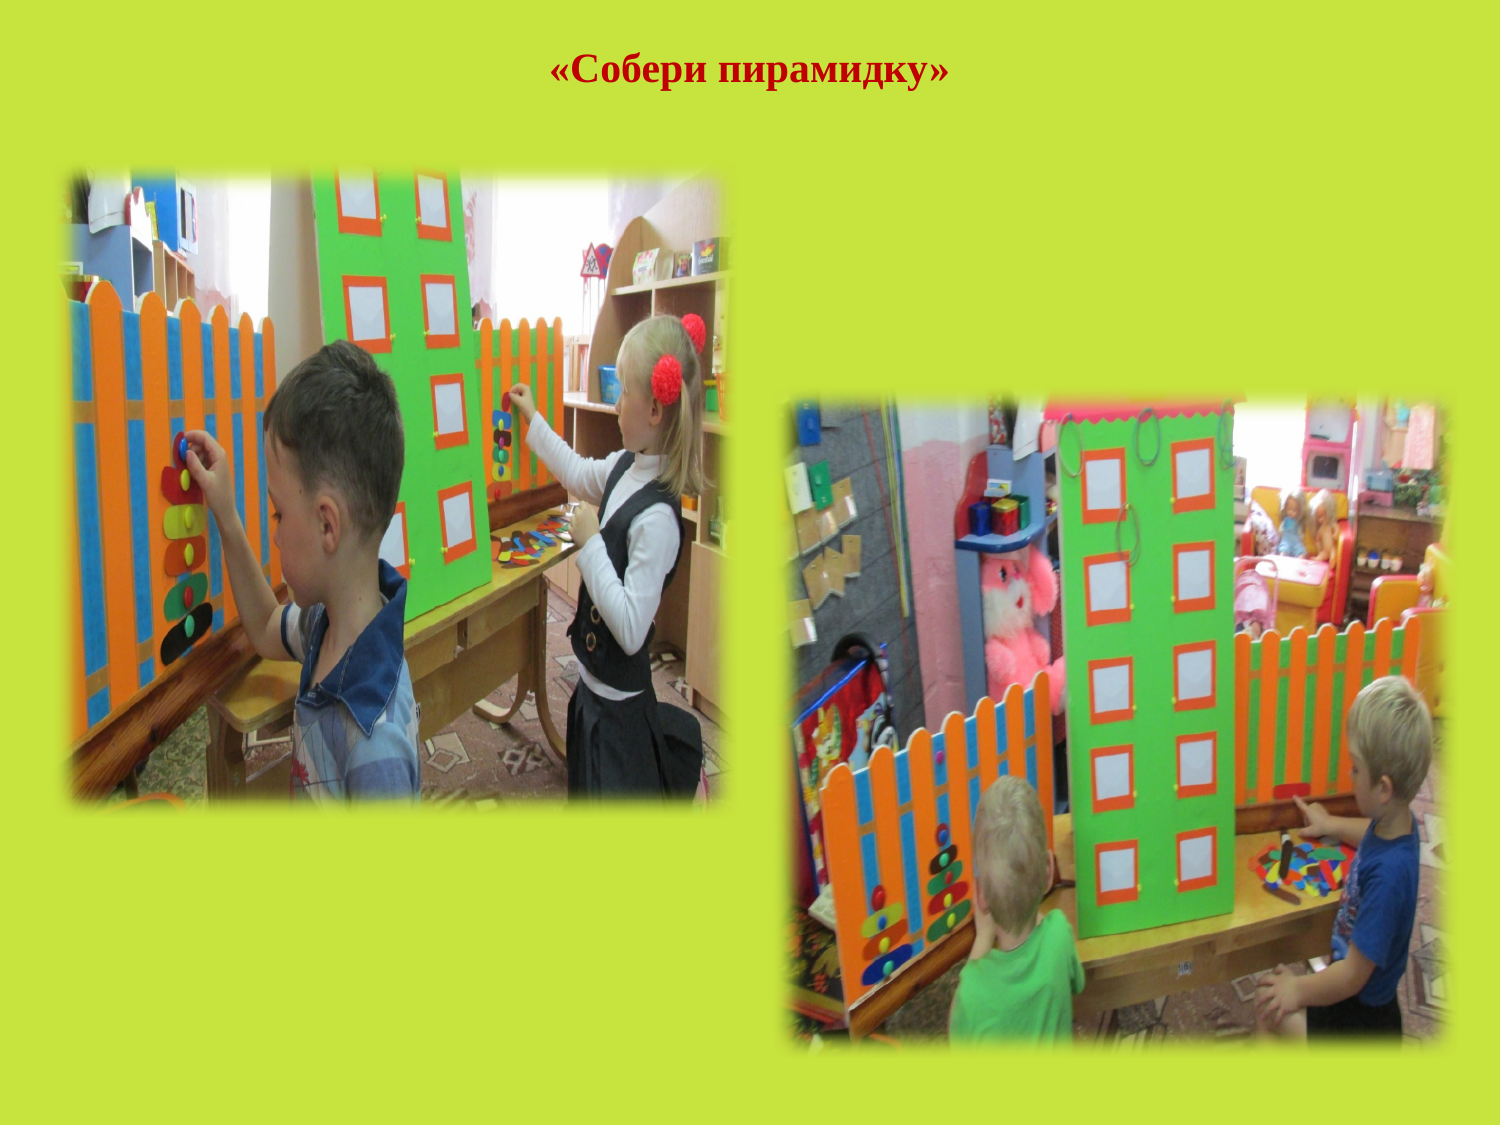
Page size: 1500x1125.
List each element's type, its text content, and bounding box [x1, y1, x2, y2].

picture [773, 385, 1459, 1059]
picture [52, 160, 739, 820]
title «Собери пирамидку» [112, 0, 1388, 242]
